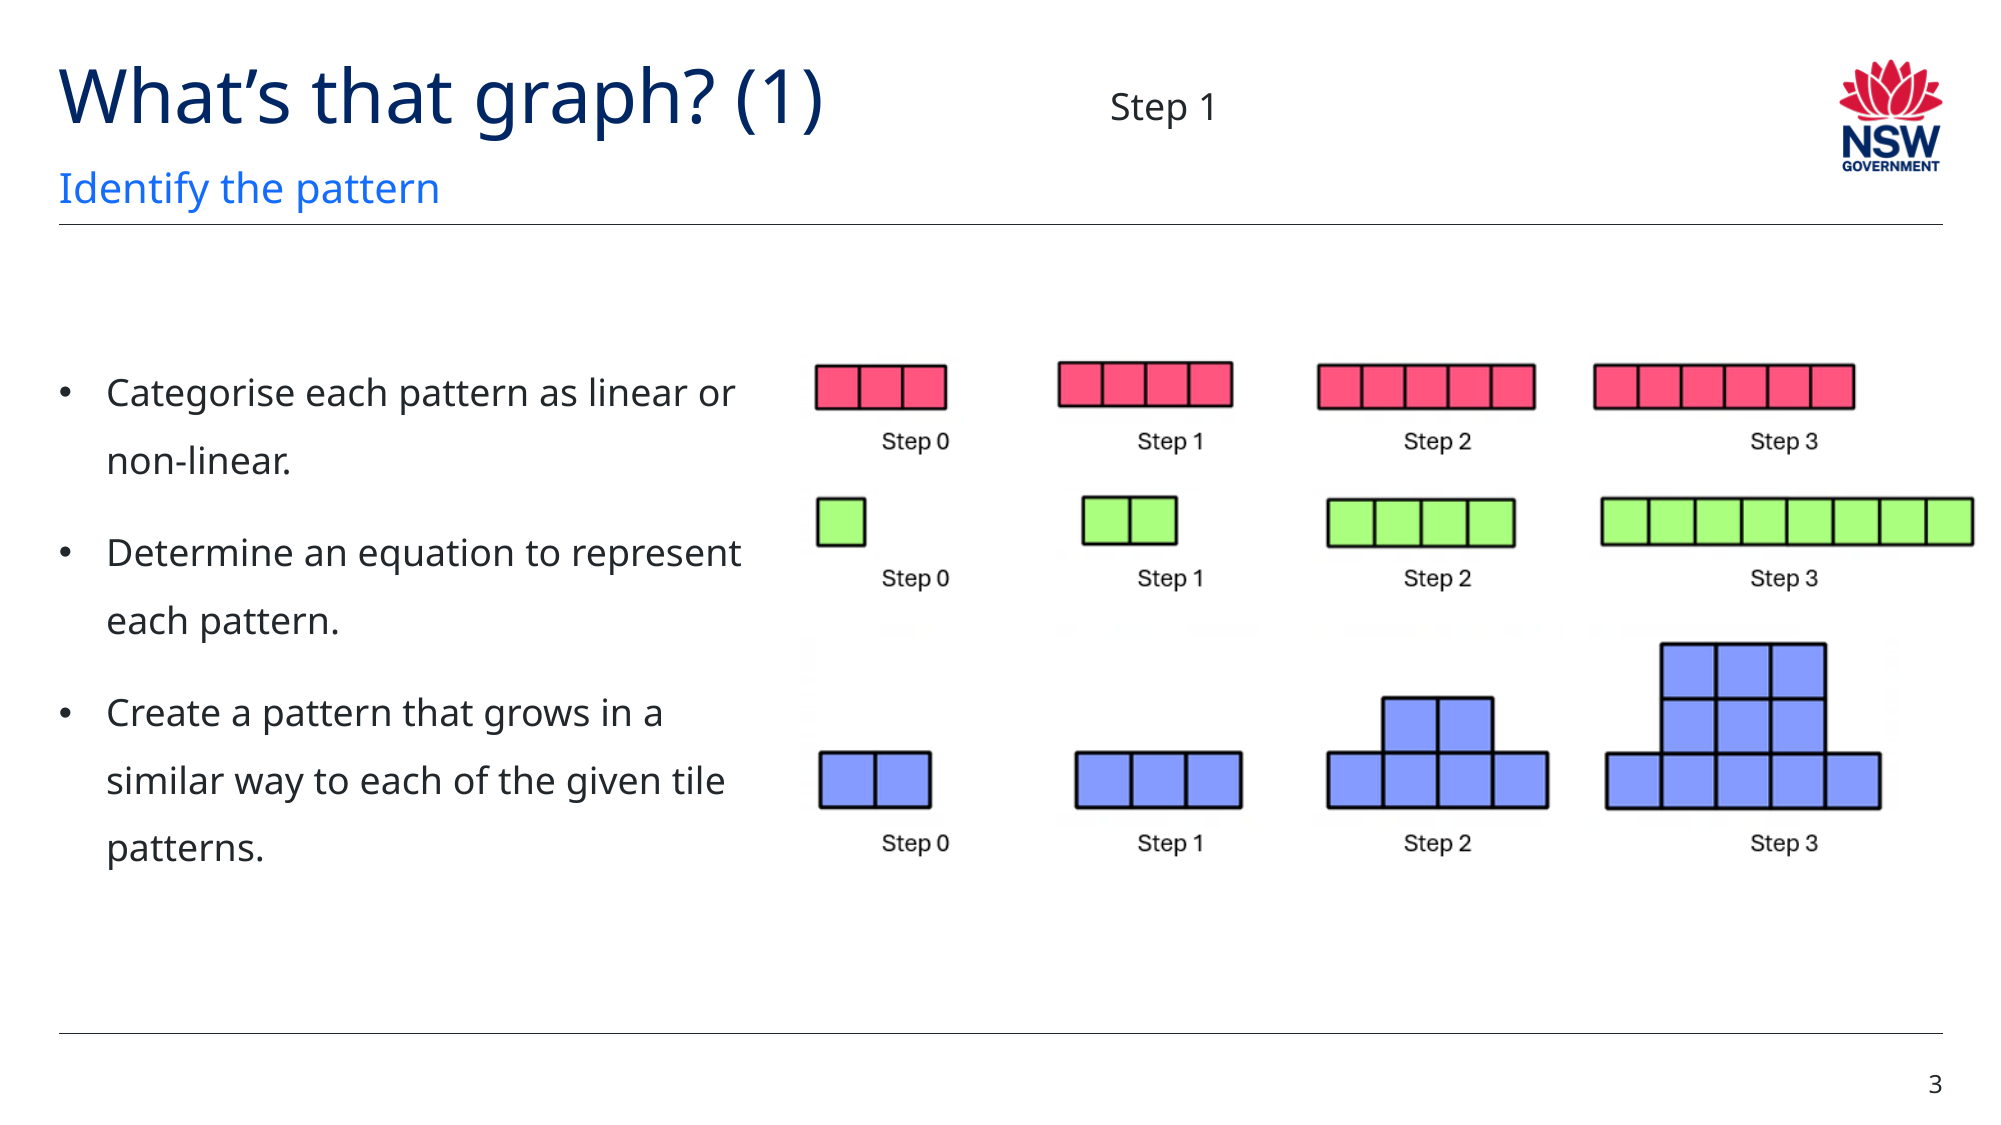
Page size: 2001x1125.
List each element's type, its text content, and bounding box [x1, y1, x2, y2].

text_box Step 1 [1087, 82, 1243, 172]
slide_number 3 [1824, 1068, 1943, 1099]
picture [1839, 59, 1943, 172]
picture [795, 351, 1978, 900]
list Identify the pattern [59, 161, 1713, 212]
title What’s that graph? (1) [59, 59, 1713, 149]
list Categorise each pattern as linear or non-linear. Determine an equation to represent each pattern. Create a pattern that grows in a similar way to each of the given tile patterns. [59, 346, 750, 964]
